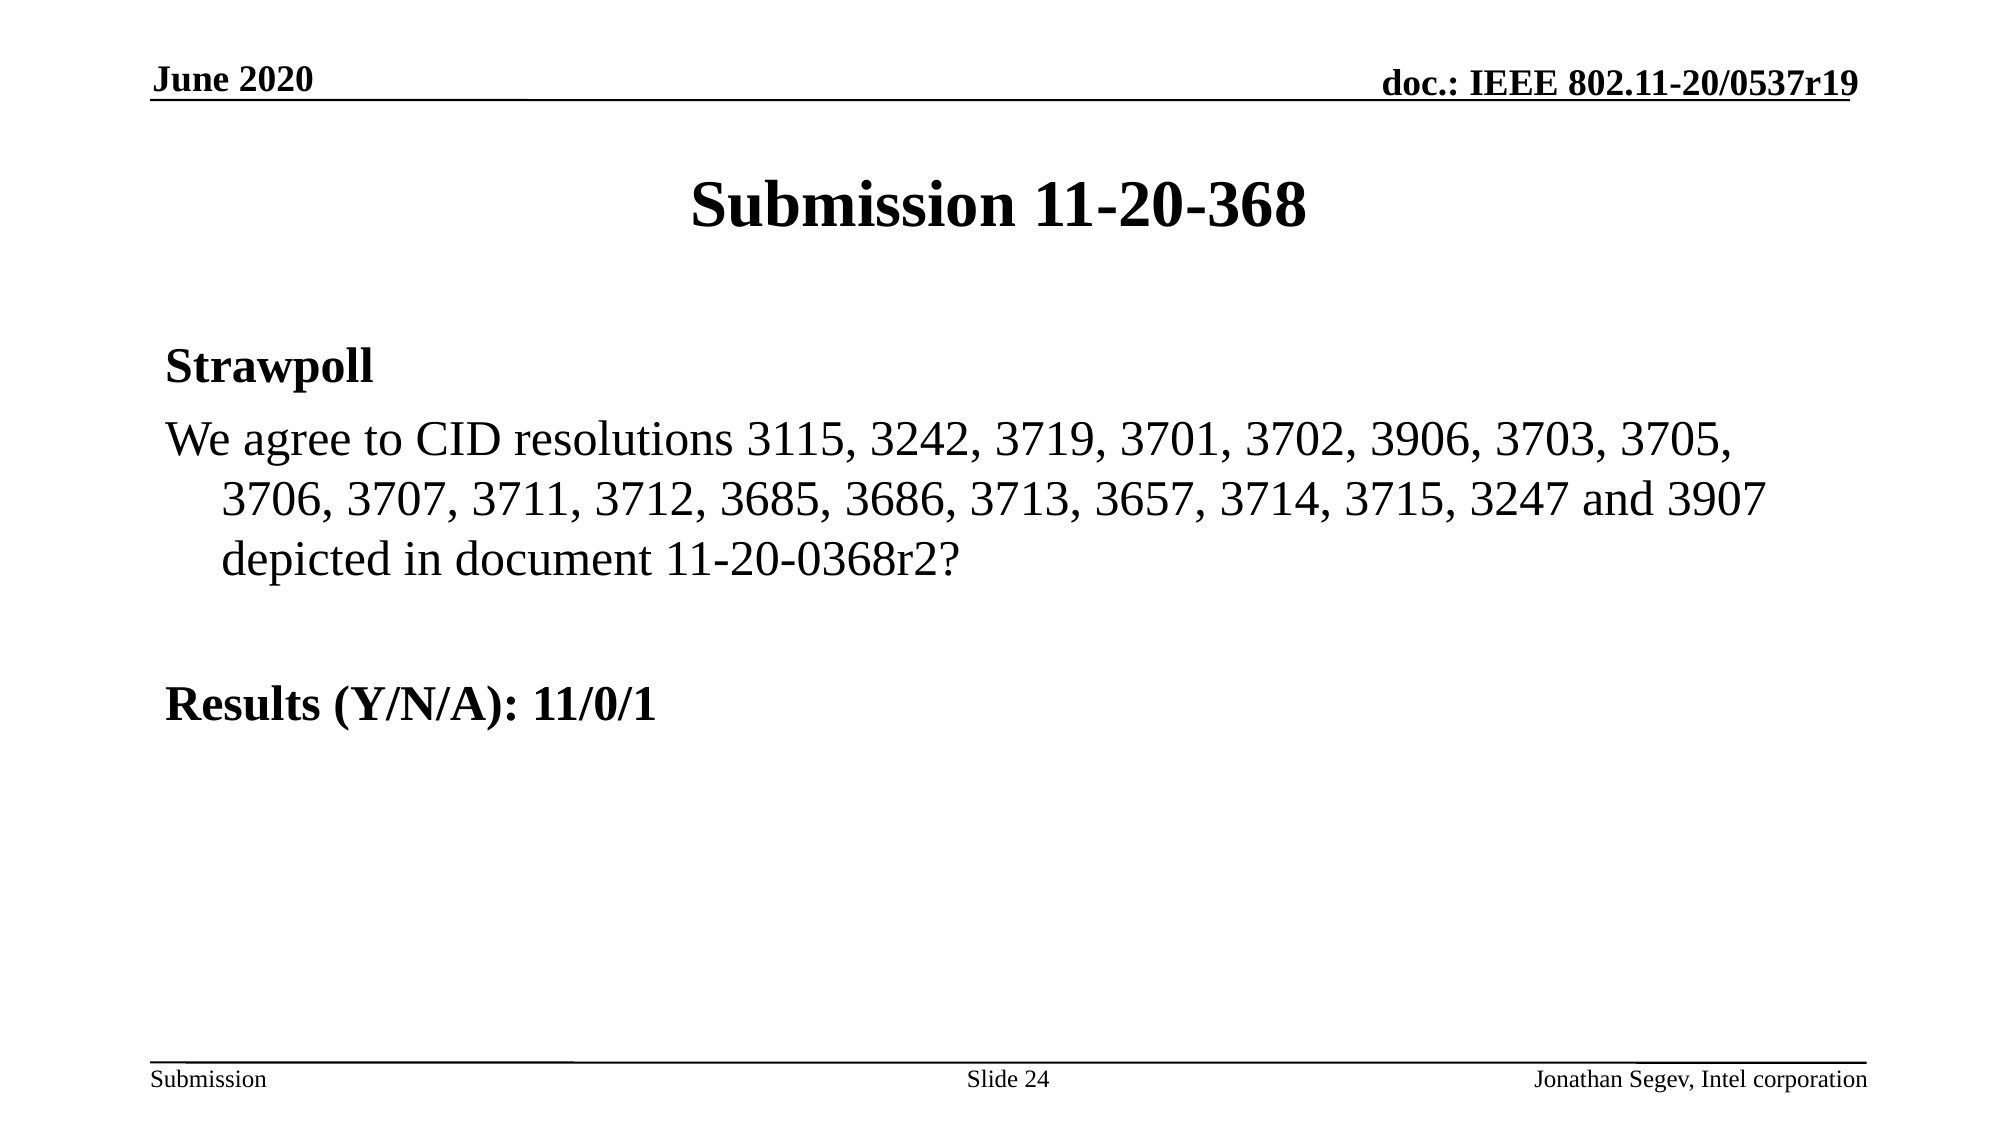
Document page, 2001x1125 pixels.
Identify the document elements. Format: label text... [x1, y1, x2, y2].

list Strawpoll We agree to CID resolutions 3115, 3242, 3719, 3701, 3702, 3906, 3703, 3705, 3706, 3707, 3711, 3712, 3685, 3686, 3713, 3657, 3714, 3715, 3247 and 3907 depicted in document 11-20-0368r2? Results (Y/N/A): 11/0/1 [149, 324, 1850, 1000]
slide_number Slide 24 [950, 1061, 1067, 1123]
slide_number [152, 54, 563, 100]
footer Jonathan Segev, Intel corporation [1171, 1061, 1869, 1093]
title Submission 11-20-368 [149, 112, 1850, 288]
